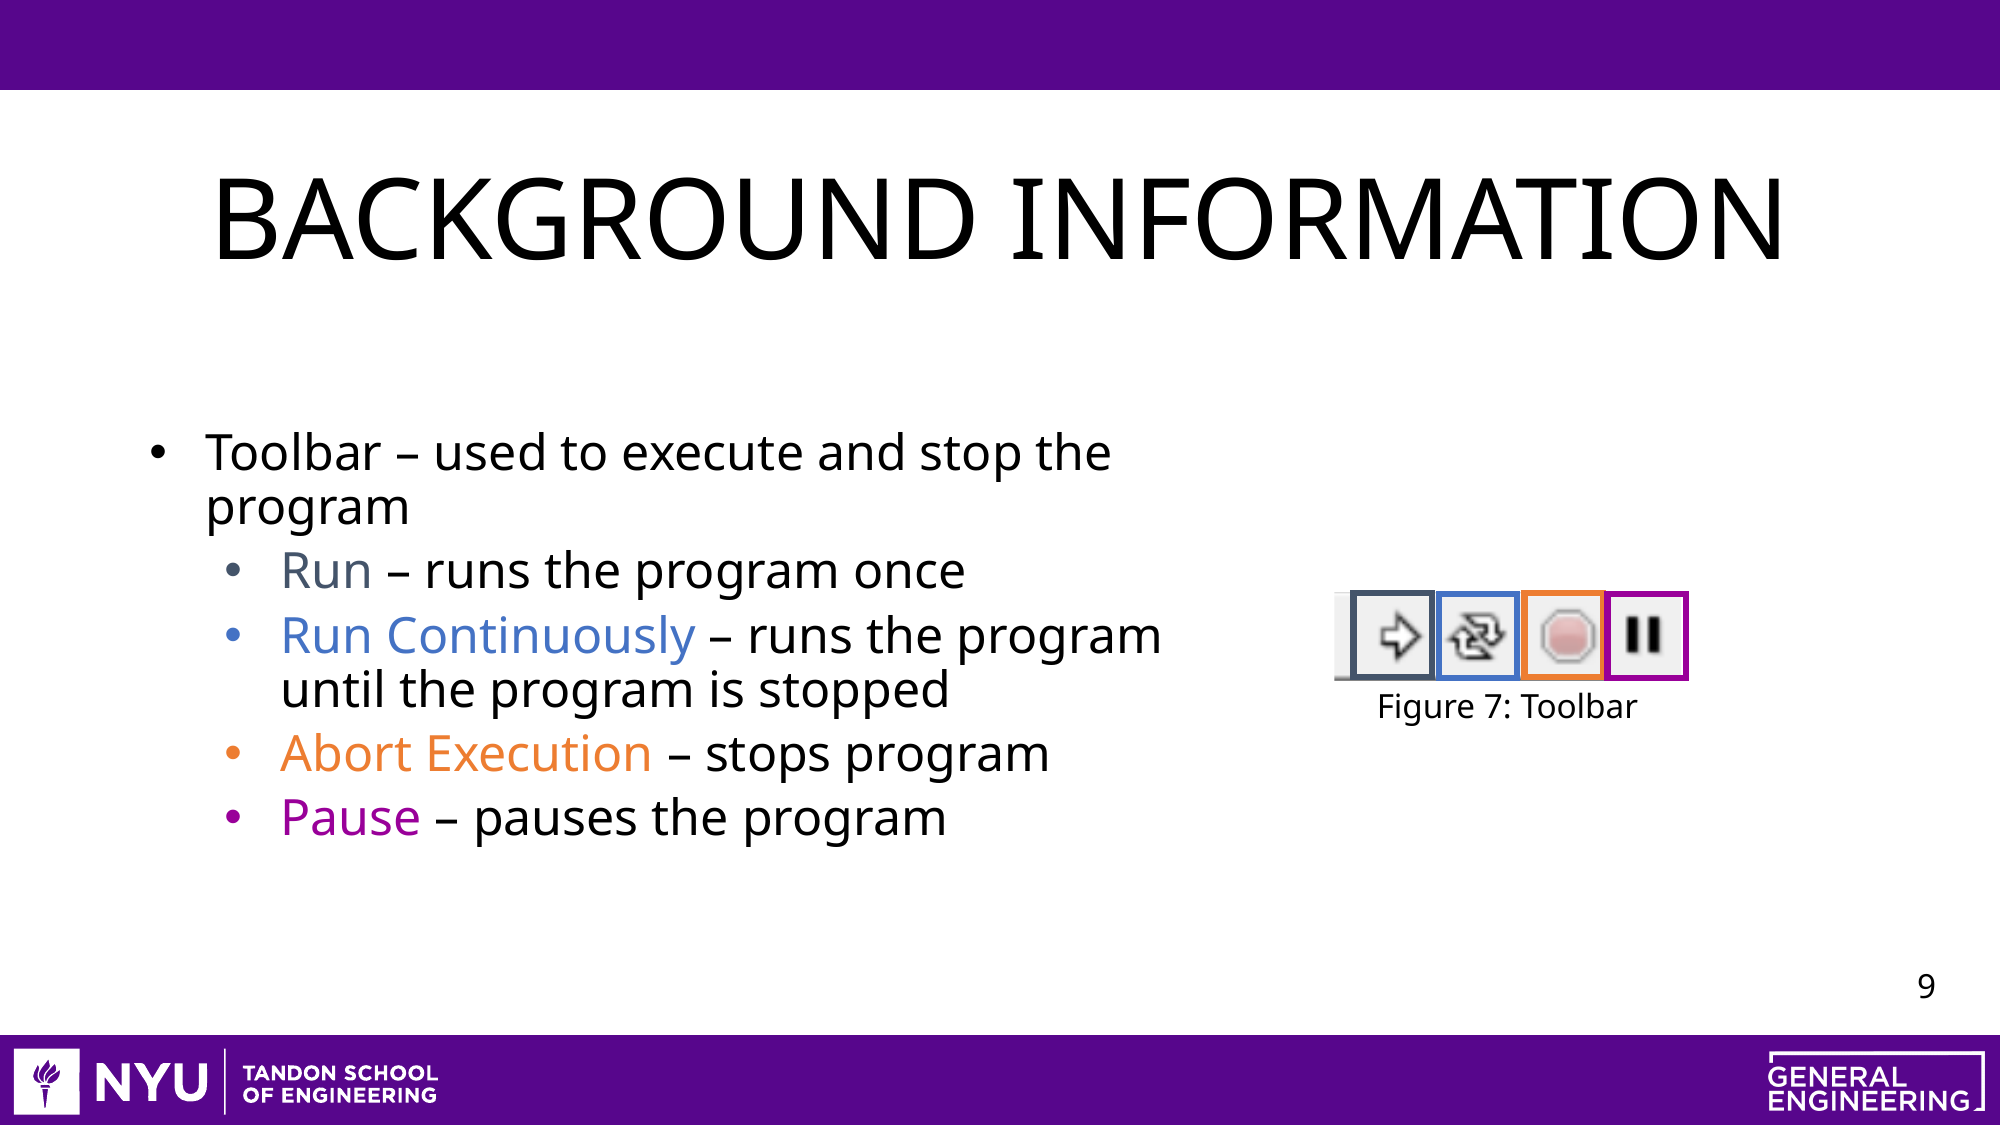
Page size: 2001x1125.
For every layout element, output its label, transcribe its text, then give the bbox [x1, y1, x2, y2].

picture [1334, 591, 1682, 680]
text_box [0, 1034, 2000, 1125]
text_box [0, 0, 2000, 91]
title BACKGROUND INFORMATION [92, 132, 1908, 292]
subtitle Toolbar – used to execute and stop the program Run – runs the program once Run Continuously – runs the program until the program is stopped Abort Execution – stops program Pause – pauses the program [134, 315, 1264, 959]
picture [13, 1048, 438, 1115]
text_box Figure 7: Toolbar [1263, 678, 1753, 733]
picture [1768, 1051, 1985, 1111]
text_box [1682, 593, 1687, 679]
text_box 9 [1802, 958, 1951, 1013]
